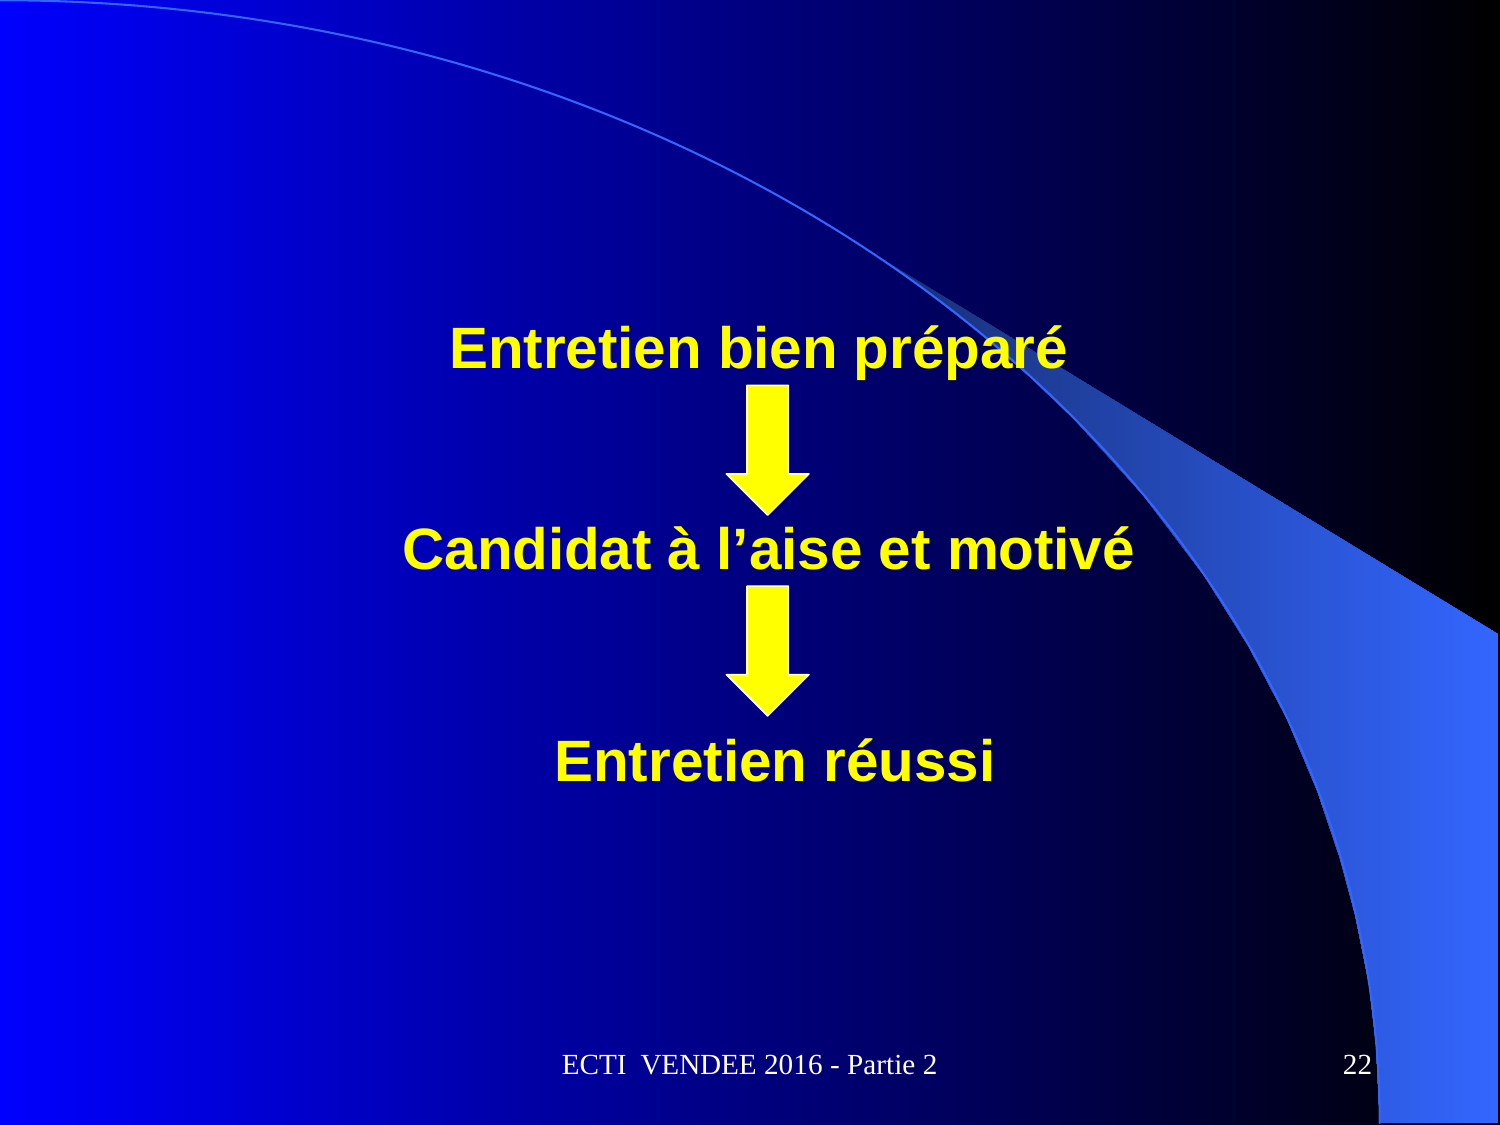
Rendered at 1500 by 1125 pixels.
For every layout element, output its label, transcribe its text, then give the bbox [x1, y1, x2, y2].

footer ECTI VENDEE 2016 - Partie 2 [512, 1024, 988, 1101]
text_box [383, 302, 1155, 803]
slide_number 22 [1074, 1024, 1388, 1101]
